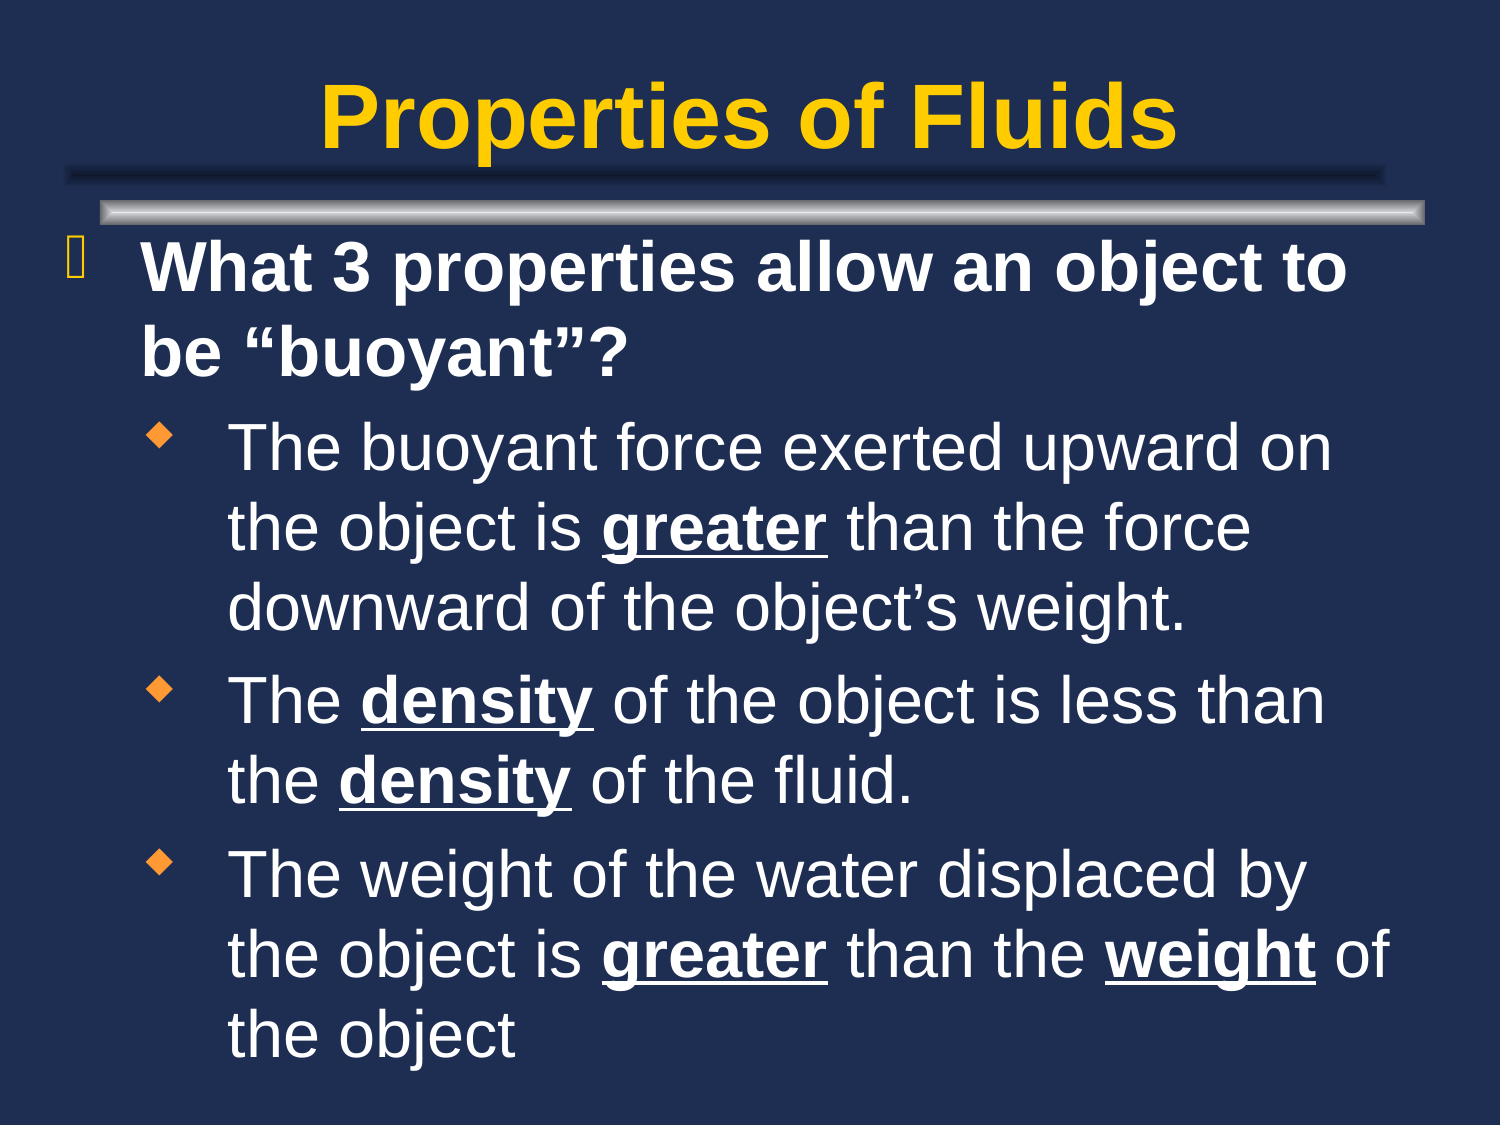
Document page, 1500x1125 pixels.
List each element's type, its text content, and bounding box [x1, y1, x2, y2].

title Properties of Fluids [112, 37, 1388, 176]
list What 3 properties allow an object to be “buoyant”? The buoyant force exerted upward on the object is greater than the force downward of the object’s weight. The density of the object is less than the density of the fluid. The weight of the water displaced by the object is greater than the weight of the object [49, 213, 1433, 1078]
